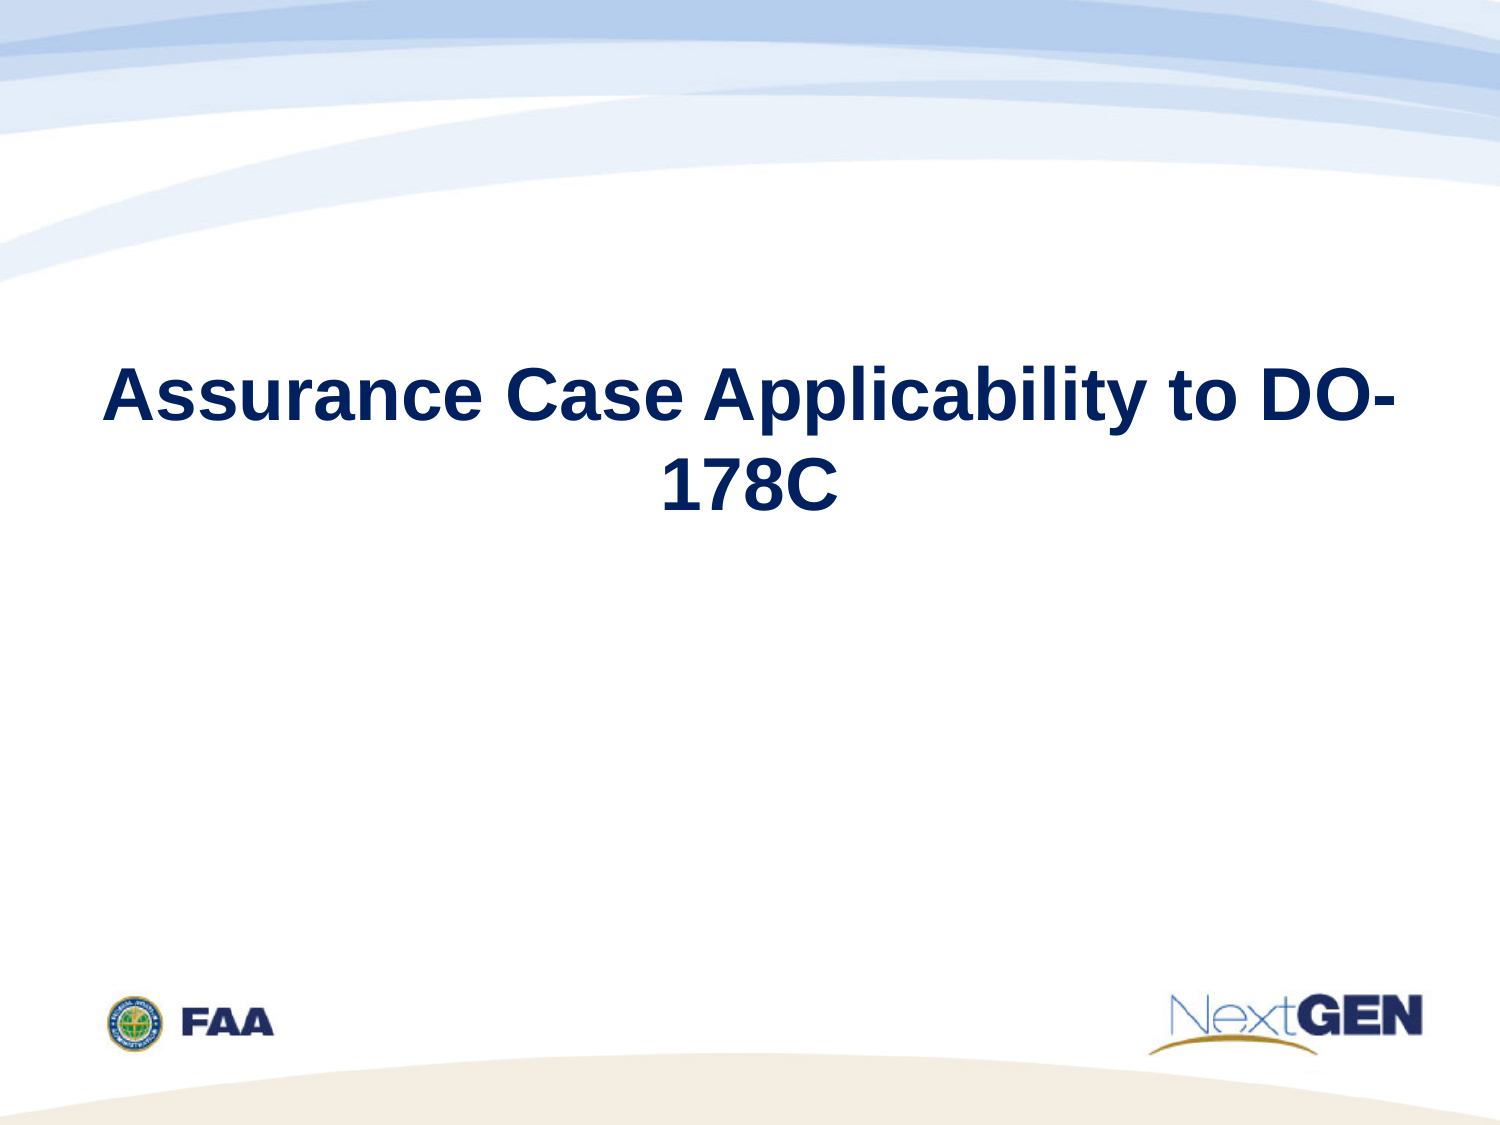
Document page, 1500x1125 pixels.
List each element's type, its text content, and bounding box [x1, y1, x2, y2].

title Assurance Case Applicability to DO-178C [24, 237, 1475, 600]
picture [0, 0, 1500, 1125]
